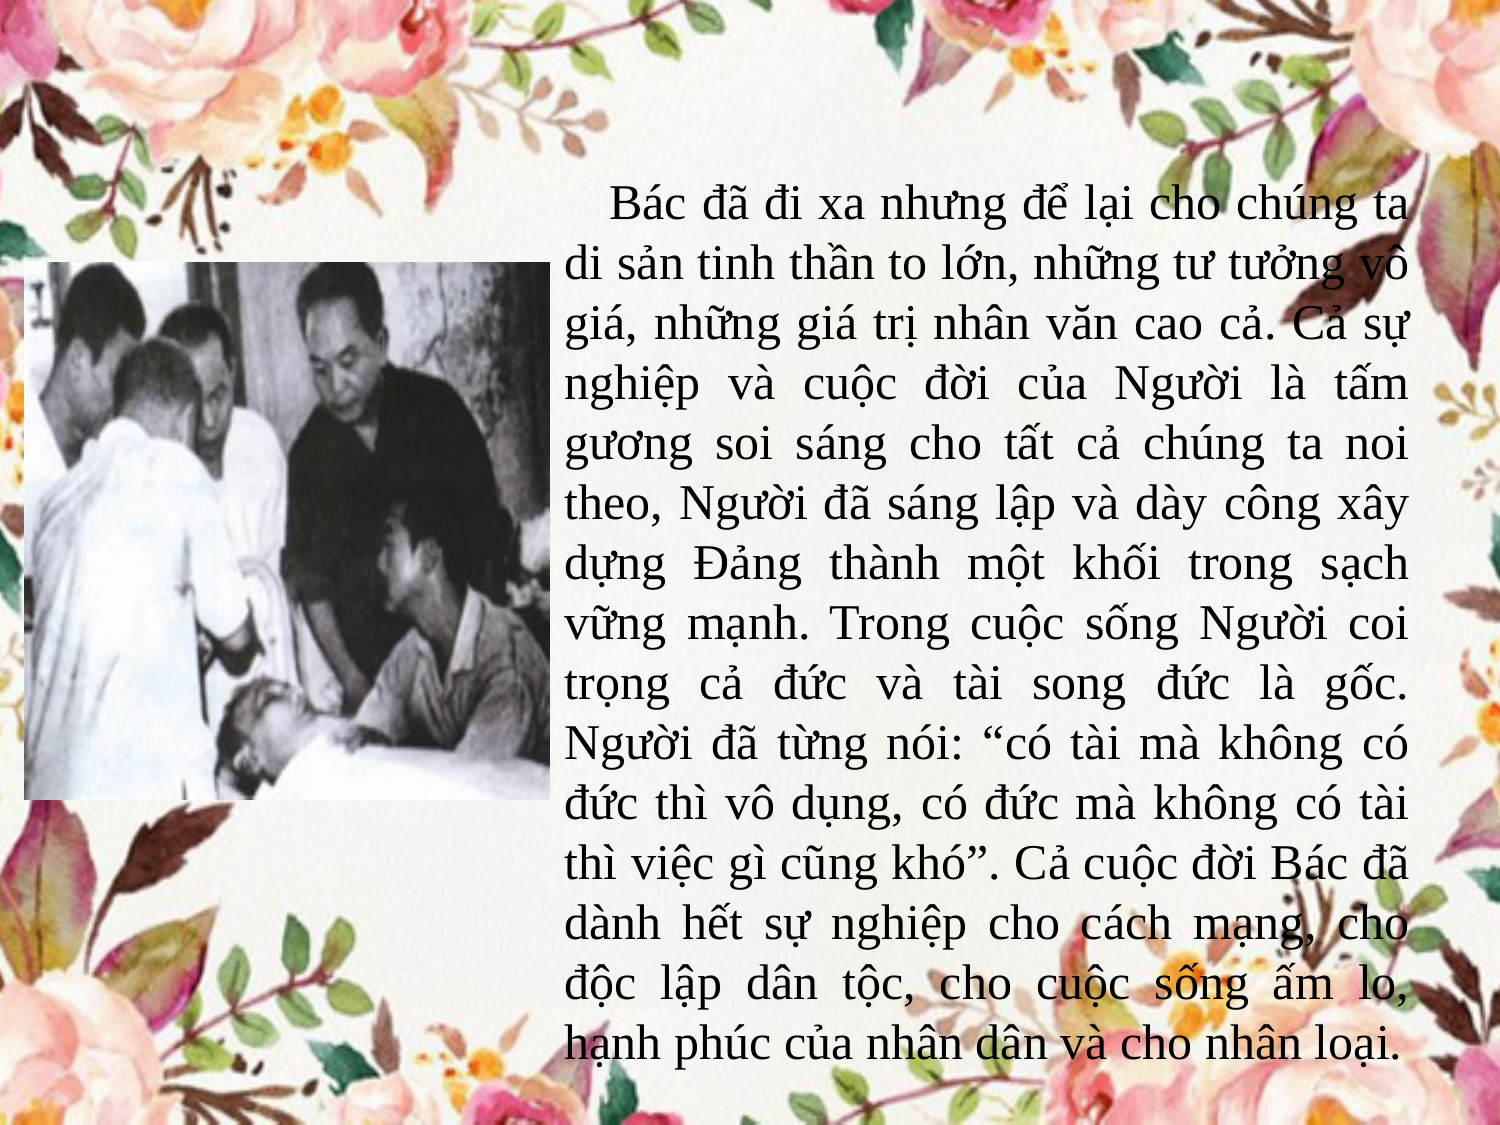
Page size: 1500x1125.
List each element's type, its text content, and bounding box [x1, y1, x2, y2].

picture [0, 0, 1500, 1125]
text_box Bác đã đi xa nhưng để lại cho chúng ta di sản tinh thần to lớn, những tư tưởng vô giá, những giá trị nhân văn cao cả. Cả sự nghiệp và cuộc đời của Người là tấm gương soi sáng cho tất cả chúng ta noi theo, Người đã sáng lập và dày công xây dựng Đảng thành một khối trong sạch vững mạnh. Trong cuộc sống Người coi trọng cả đức và tài song đức là gốc. Người đã từng nói: “có tài mà không có đức thì vô dụng, có đức mà không có tài thì việc gì cũng khó”. Cả cuộc đời Bác đã dành hết sự nghiệp cho cách mạng, cho độc lập dân tộc, cho cuộc sống ấm lo, hạnh phúc của nhân dân và cho nhân loại. [549, 162, 1425, 1078]
